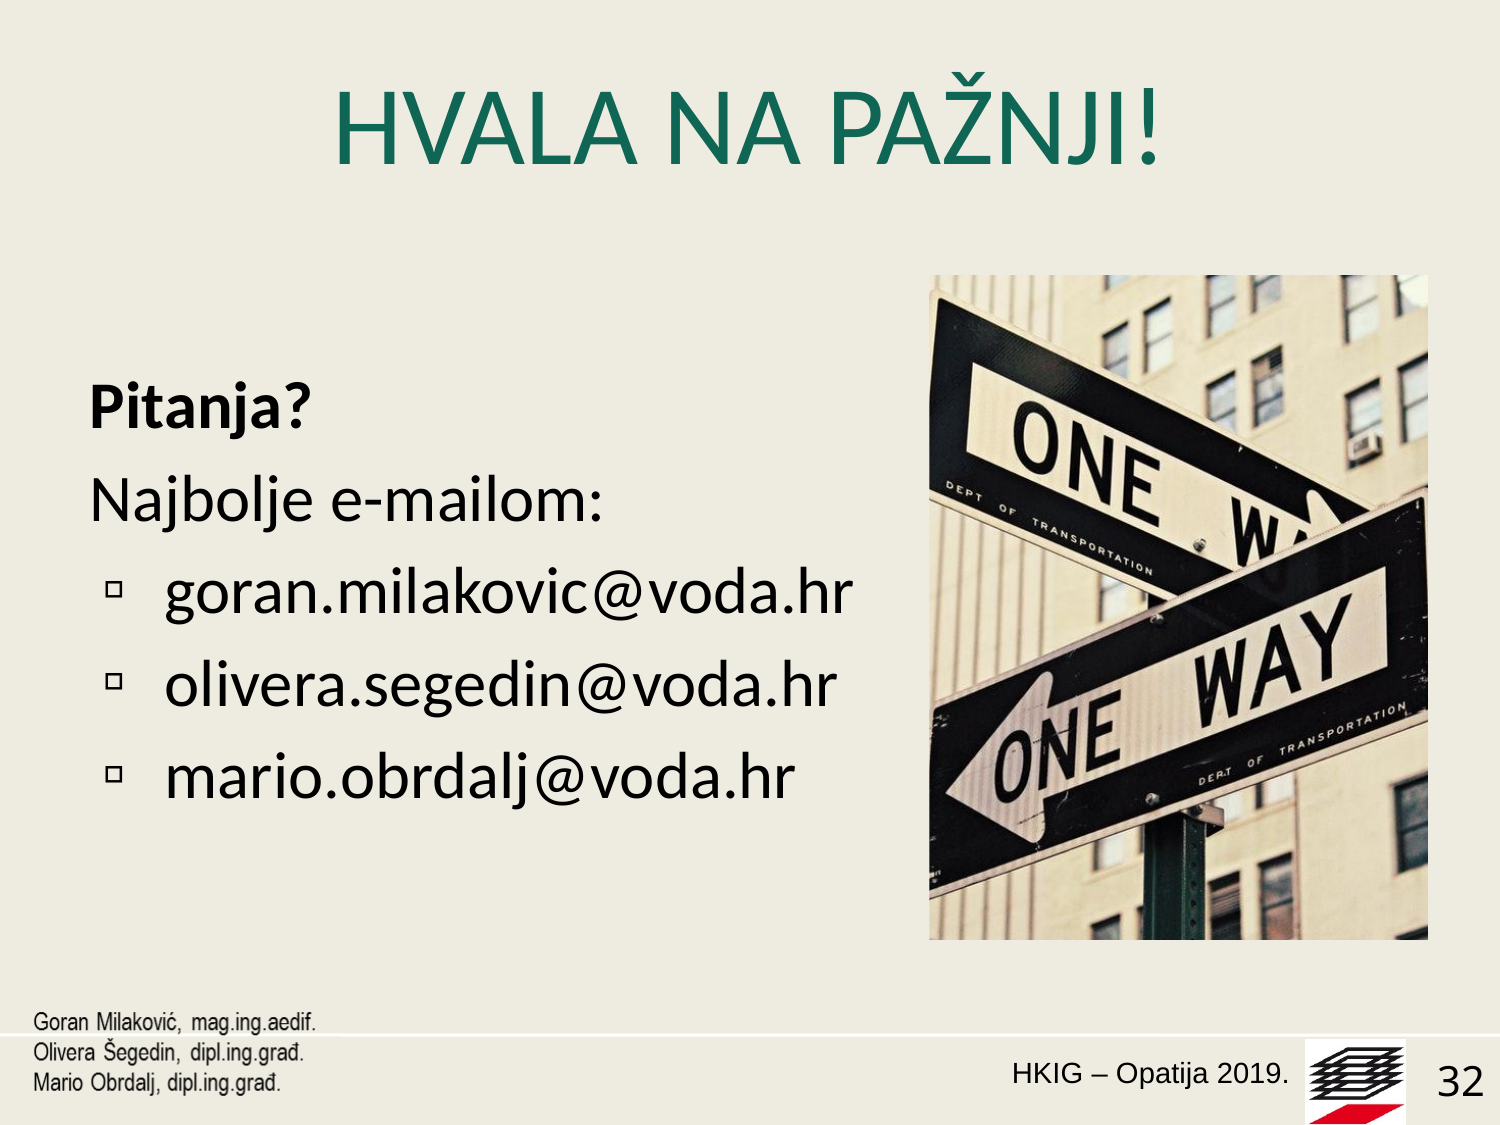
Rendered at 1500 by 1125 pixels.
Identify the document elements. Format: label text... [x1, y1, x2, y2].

list Pitanja? Najbolje e-mailom: goran.milakovic@voda.hr olivera.segedin@voda.hr mario.obrdalj@voda.hr [75, 262, 916, 940]
picture [1305, 1039, 1406, 1125]
title HVALA NA PAŽNJI! [75, 45, 1425, 233]
slide_number 32 [1316, 1046, 1500, 1125]
picture [929, 274, 1429, 940]
picture [17, 997, 432, 1125]
